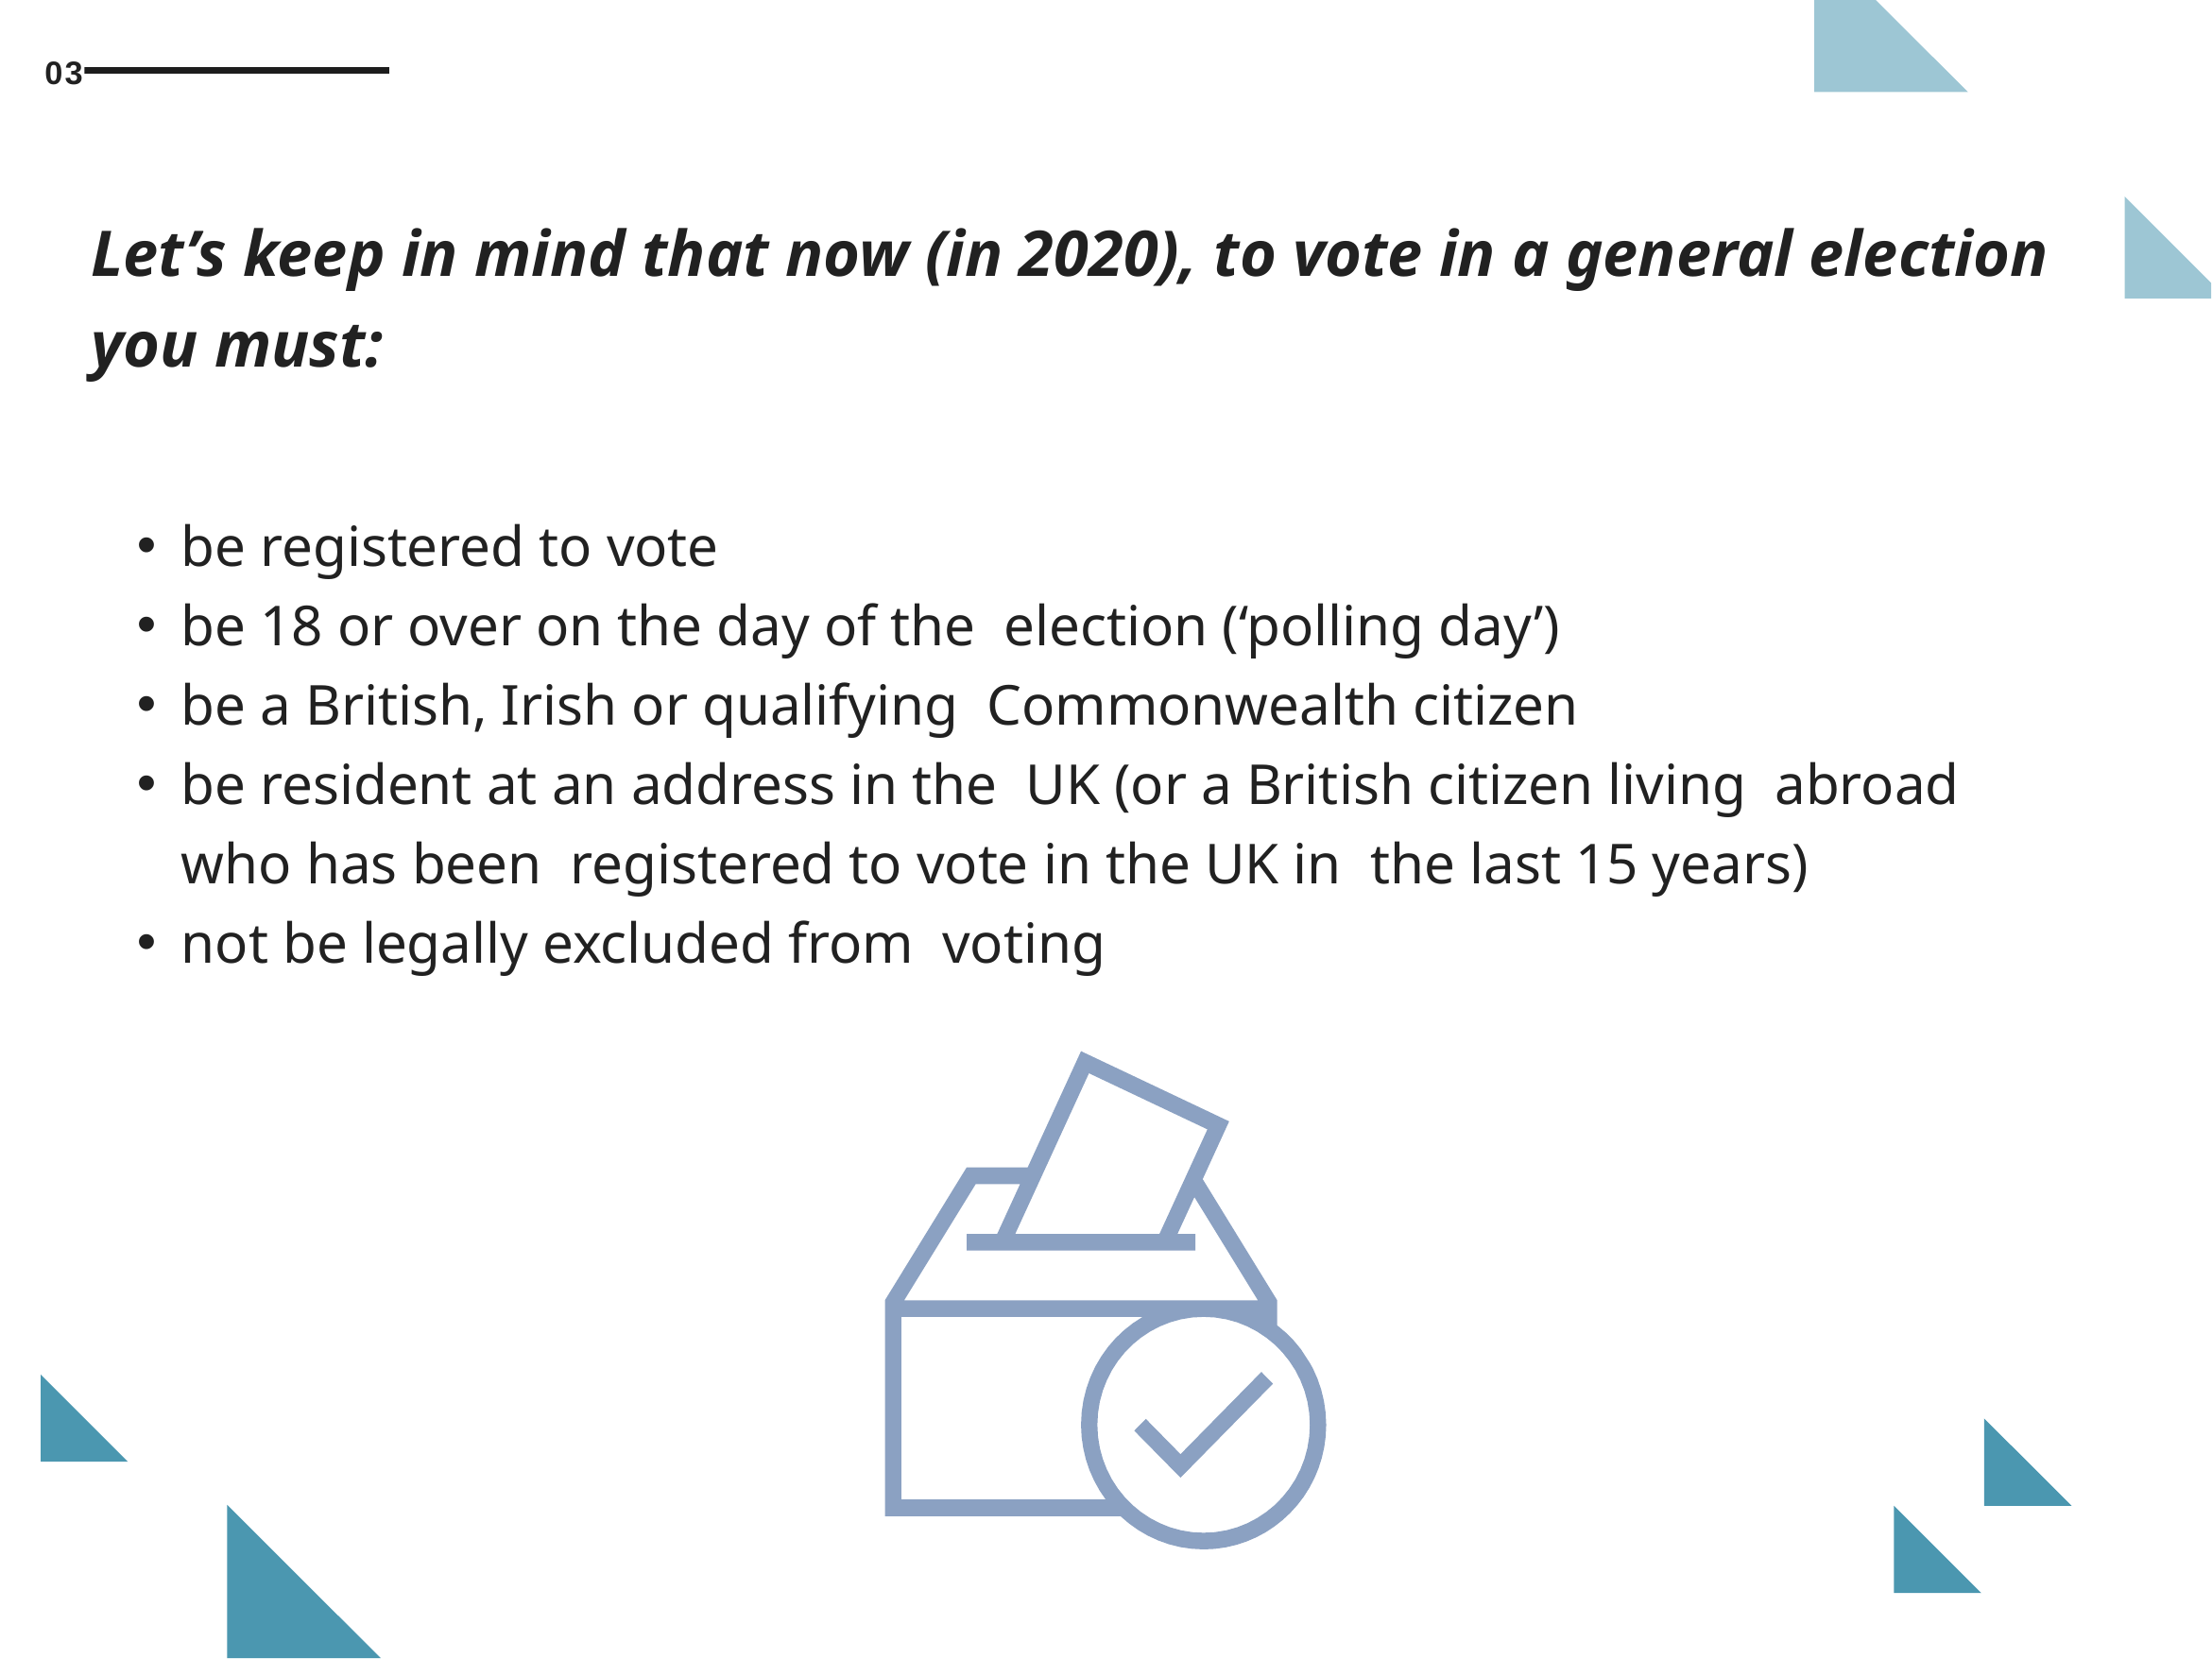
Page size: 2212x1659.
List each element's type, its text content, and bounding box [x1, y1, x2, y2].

text_box [2124, 196, 2212, 299]
text_box [1894, 1505, 1981, 1594]
text_box Let’s keep in mind that now (in 2020), to vote in a general election you must: be registered to vote be 18 or over on the day of the election (‘polling day’) be a British, Irish or qualifying Commonwealth citizen be resident at an address in the UK (or a British citizen living abroad who has been registered to vote in the UK in the last 15 years) not be legally excluded from voting [89, 196, 2066, 975]
text_box 03 [43, 49, 88, 91]
text_box [1814, 0, 1968, 93]
text_box [88, 67, 389, 74]
text_box [884, 1051, 1327, 1549]
text_box [227, 1504, 381, 1659]
text_box [1983, 1418, 2072, 1506]
text_box [41, 1374, 129, 1462]
